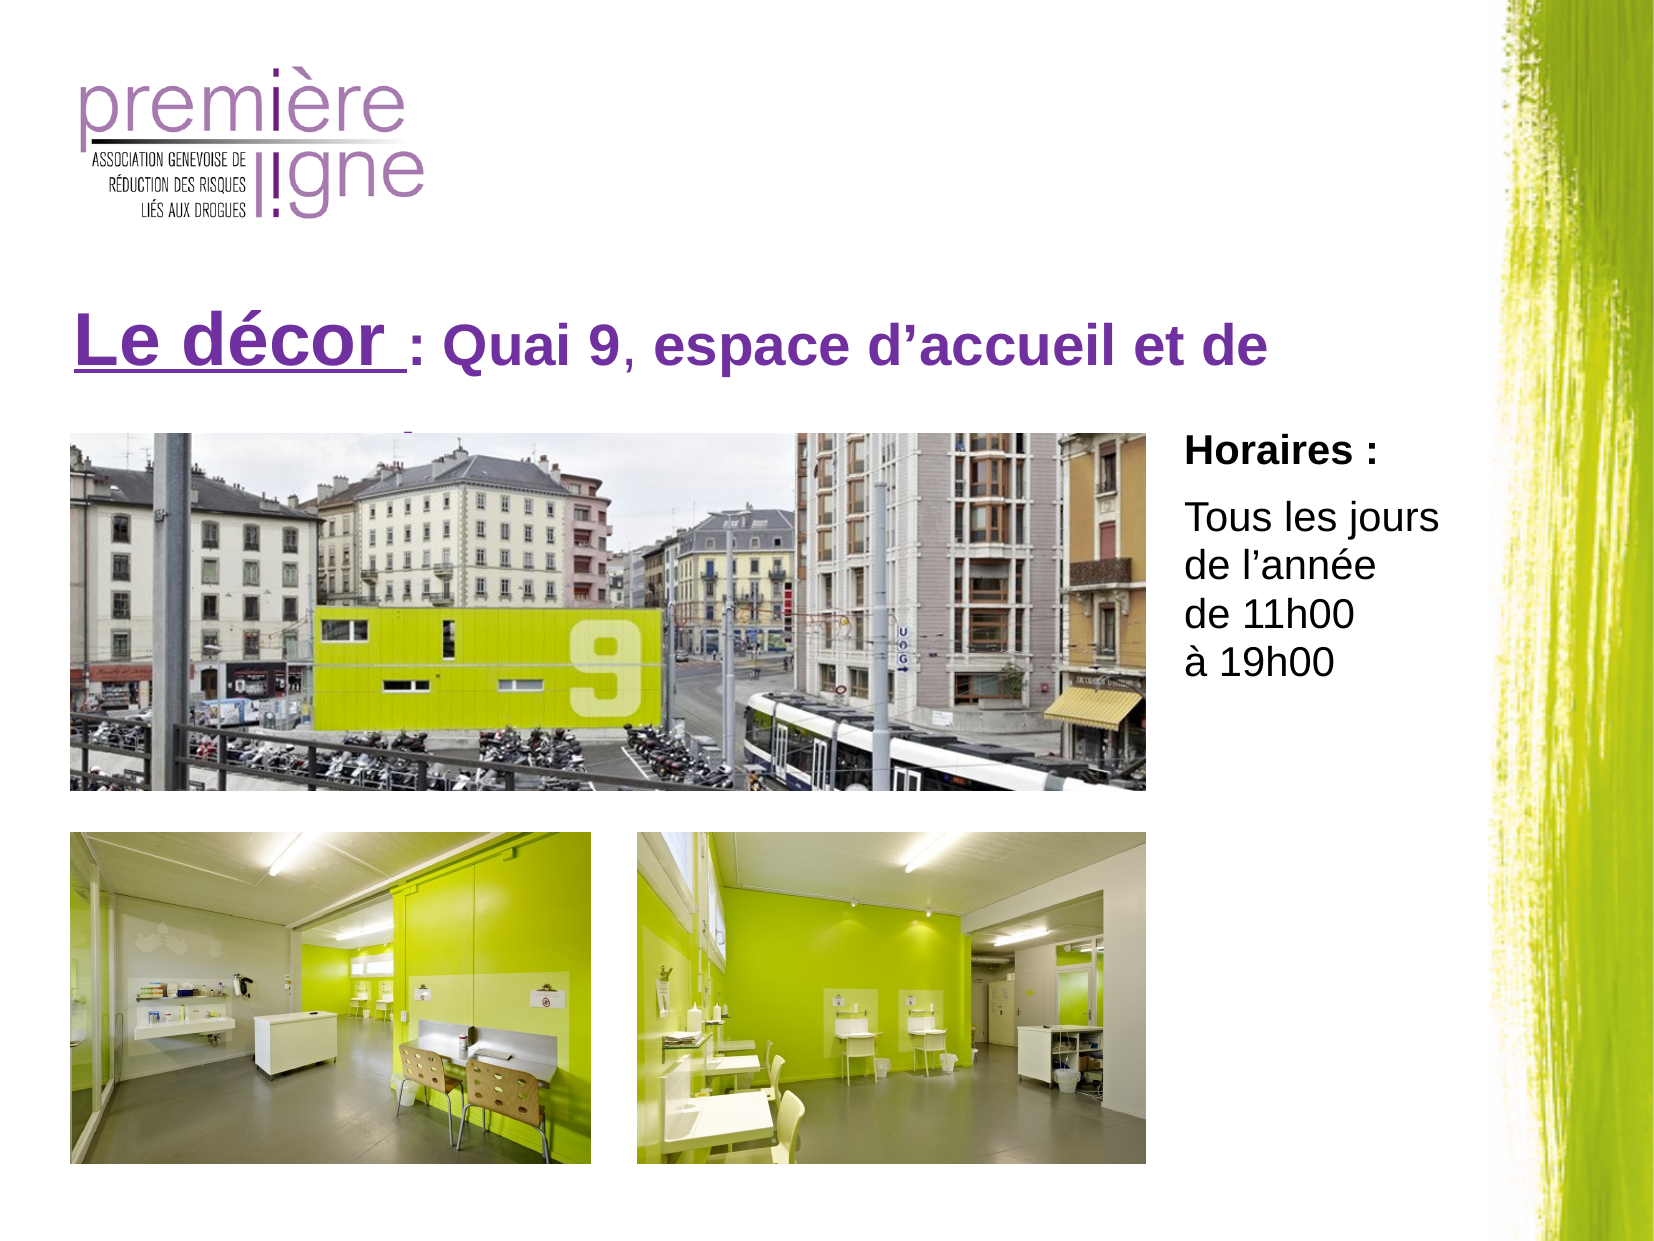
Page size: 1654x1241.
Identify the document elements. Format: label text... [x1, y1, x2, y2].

picture [70, 433, 1146, 792]
picture [70, 832, 591, 1164]
picture [637, 832, 1146, 1164]
picture [1488, 0, 1654, 1241]
picture [70, 56, 435, 231]
text_box Le décor : Quai 9, espace d’accueil et de consommation [58, 303, 1394, 493]
text_box Horaires : Tous les jours de l’année de 11h00 à 19h00 [1169, 424, 1477, 693]
